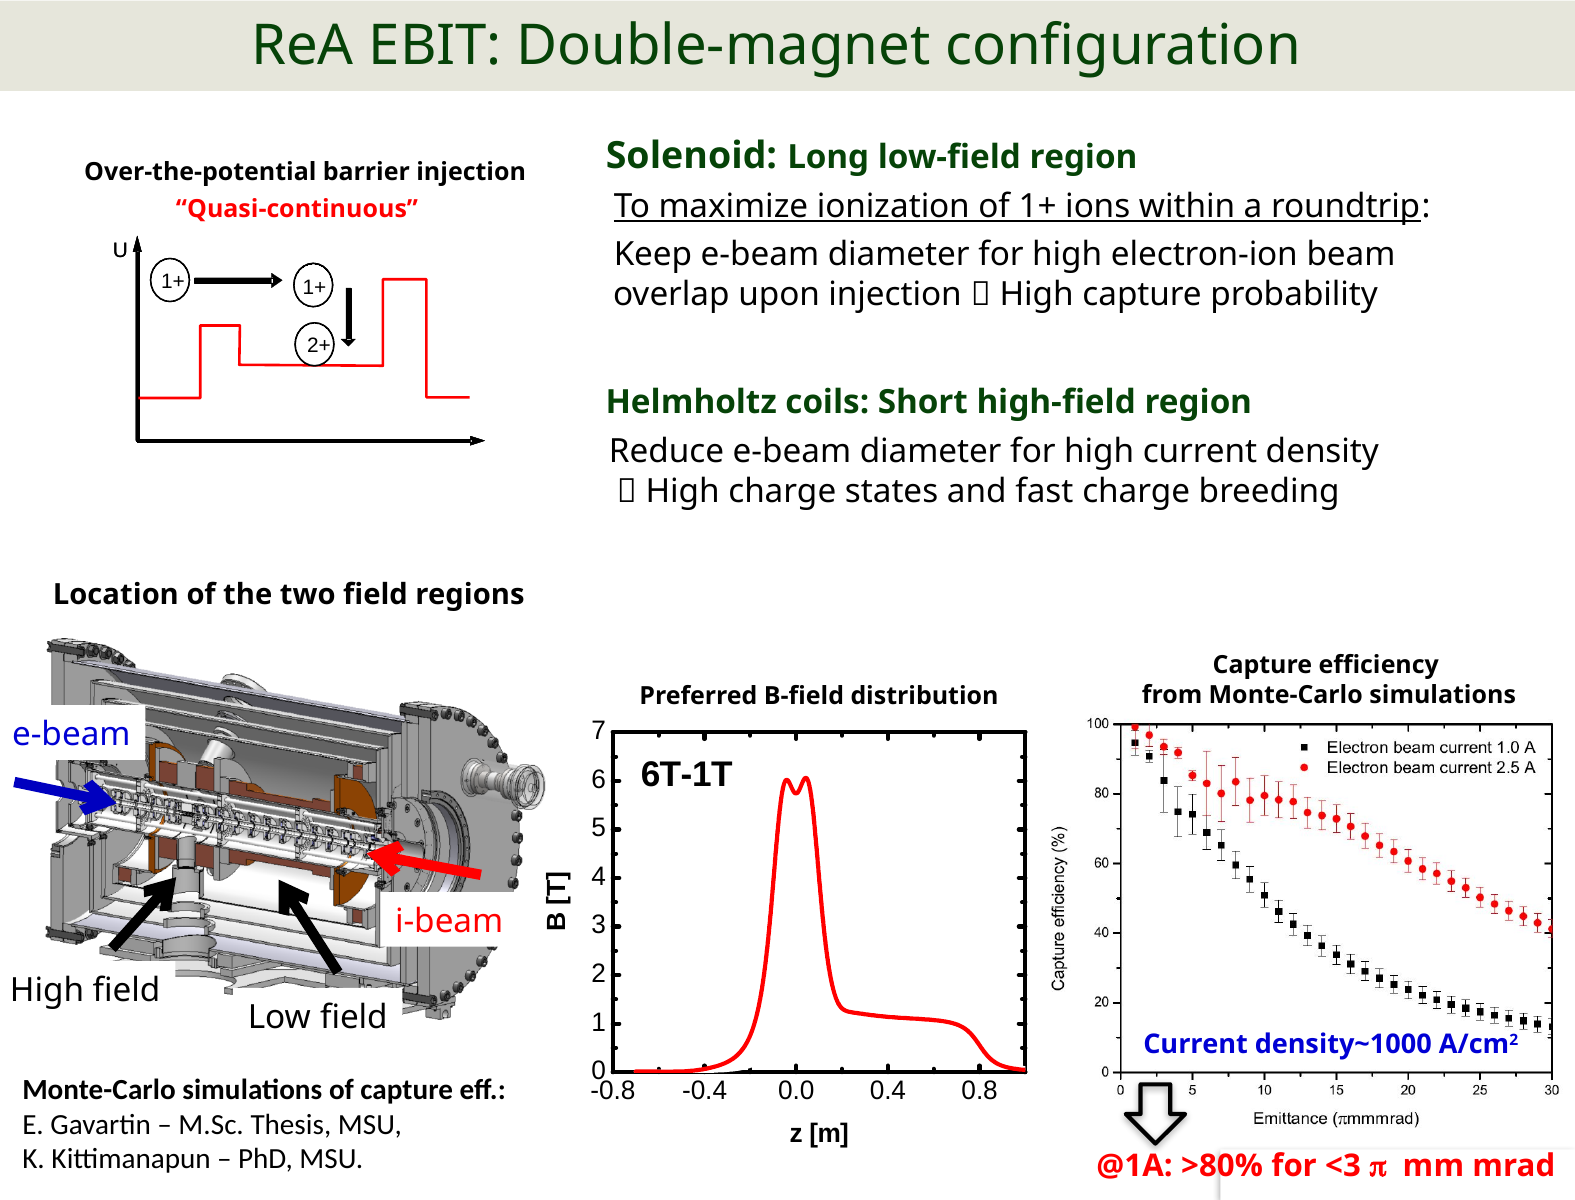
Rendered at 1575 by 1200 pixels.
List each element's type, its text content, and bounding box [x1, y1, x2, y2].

text_box Capture efficiency from Monte-Carlo simulations [1021, 641, 1575, 705]
text_box Location of the two field regions [0, 568, 579, 618]
text_box Over-the-potential barrier injection [69, 147, 553, 193]
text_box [0, 627, 549, 1044]
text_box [539, 698, 1056, 1151]
text_box Preferred B-field distribution [624, 671, 1021, 697]
text_box “Quasi-continuous” [160, 184, 441, 230]
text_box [111, 235, 485, 446]
picture [1056, 699, 1571, 1137]
text_box Monte-Carlo simulations of capture eff.: E. Gavartin – M.Sc. Thesis, MSU, K. Kittimanapun – PhD, MSU. [7, 1062, 567, 1183]
text_box @1A: >80% for <3 p mm mrad [1081, 1144, 1571, 1190]
title ReA EBIT: Double-magnet configuration [0, 12, 1575, 82]
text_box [566, 130, 1452, 541]
text_box [1219, 1149, 1575, 1200]
